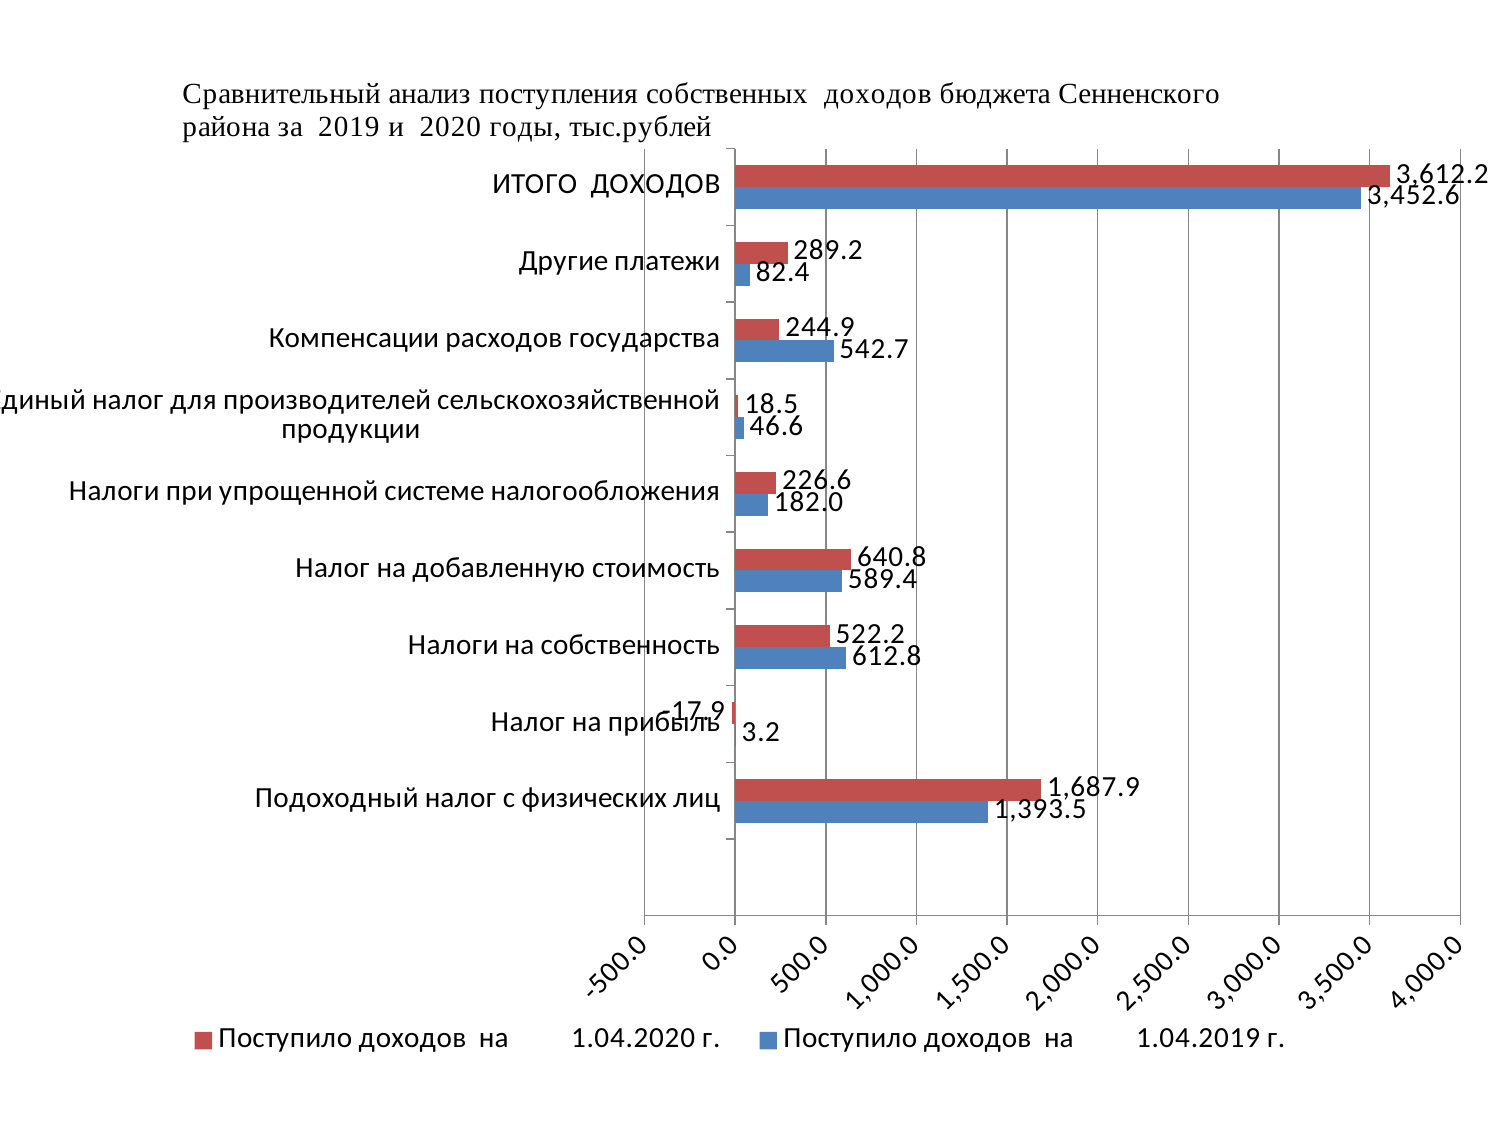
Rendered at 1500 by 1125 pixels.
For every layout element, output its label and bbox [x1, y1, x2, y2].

chart [0, 63, 1500, 1062]
